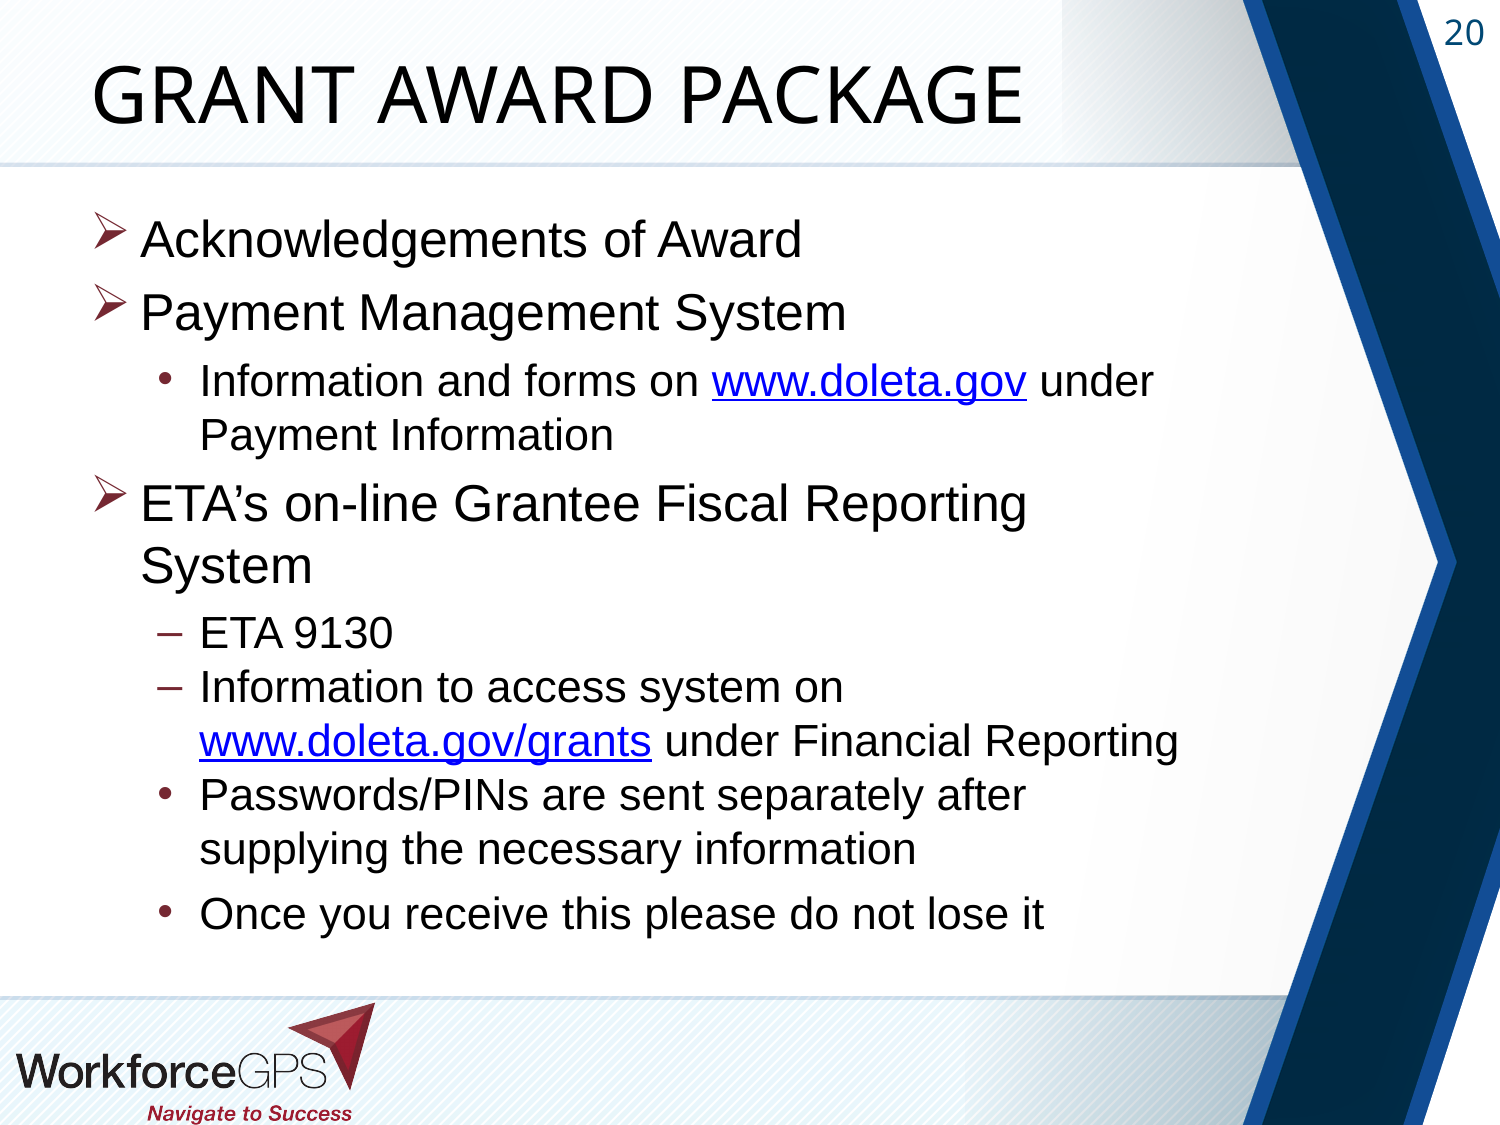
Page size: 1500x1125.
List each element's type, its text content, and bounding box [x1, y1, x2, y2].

picture [1230, 0, 1500, 1125]
picture [12, 1001, 379, 1125]
title Grant Award Package [75, 35, 1209, 163]
list Acknowledgements of Award Payment Management System Information and forms on www.doleta.gov under Payment Information ETA’s on-line Grantee Fiscal Reporting System ETA 9130 Information to access system on www.doleta.gov/grants under Financial Reporting Passwords/PINs are sent separately after supplying the necessary information Once you receive this please do not lose it [75, 198, 1209, 962]
